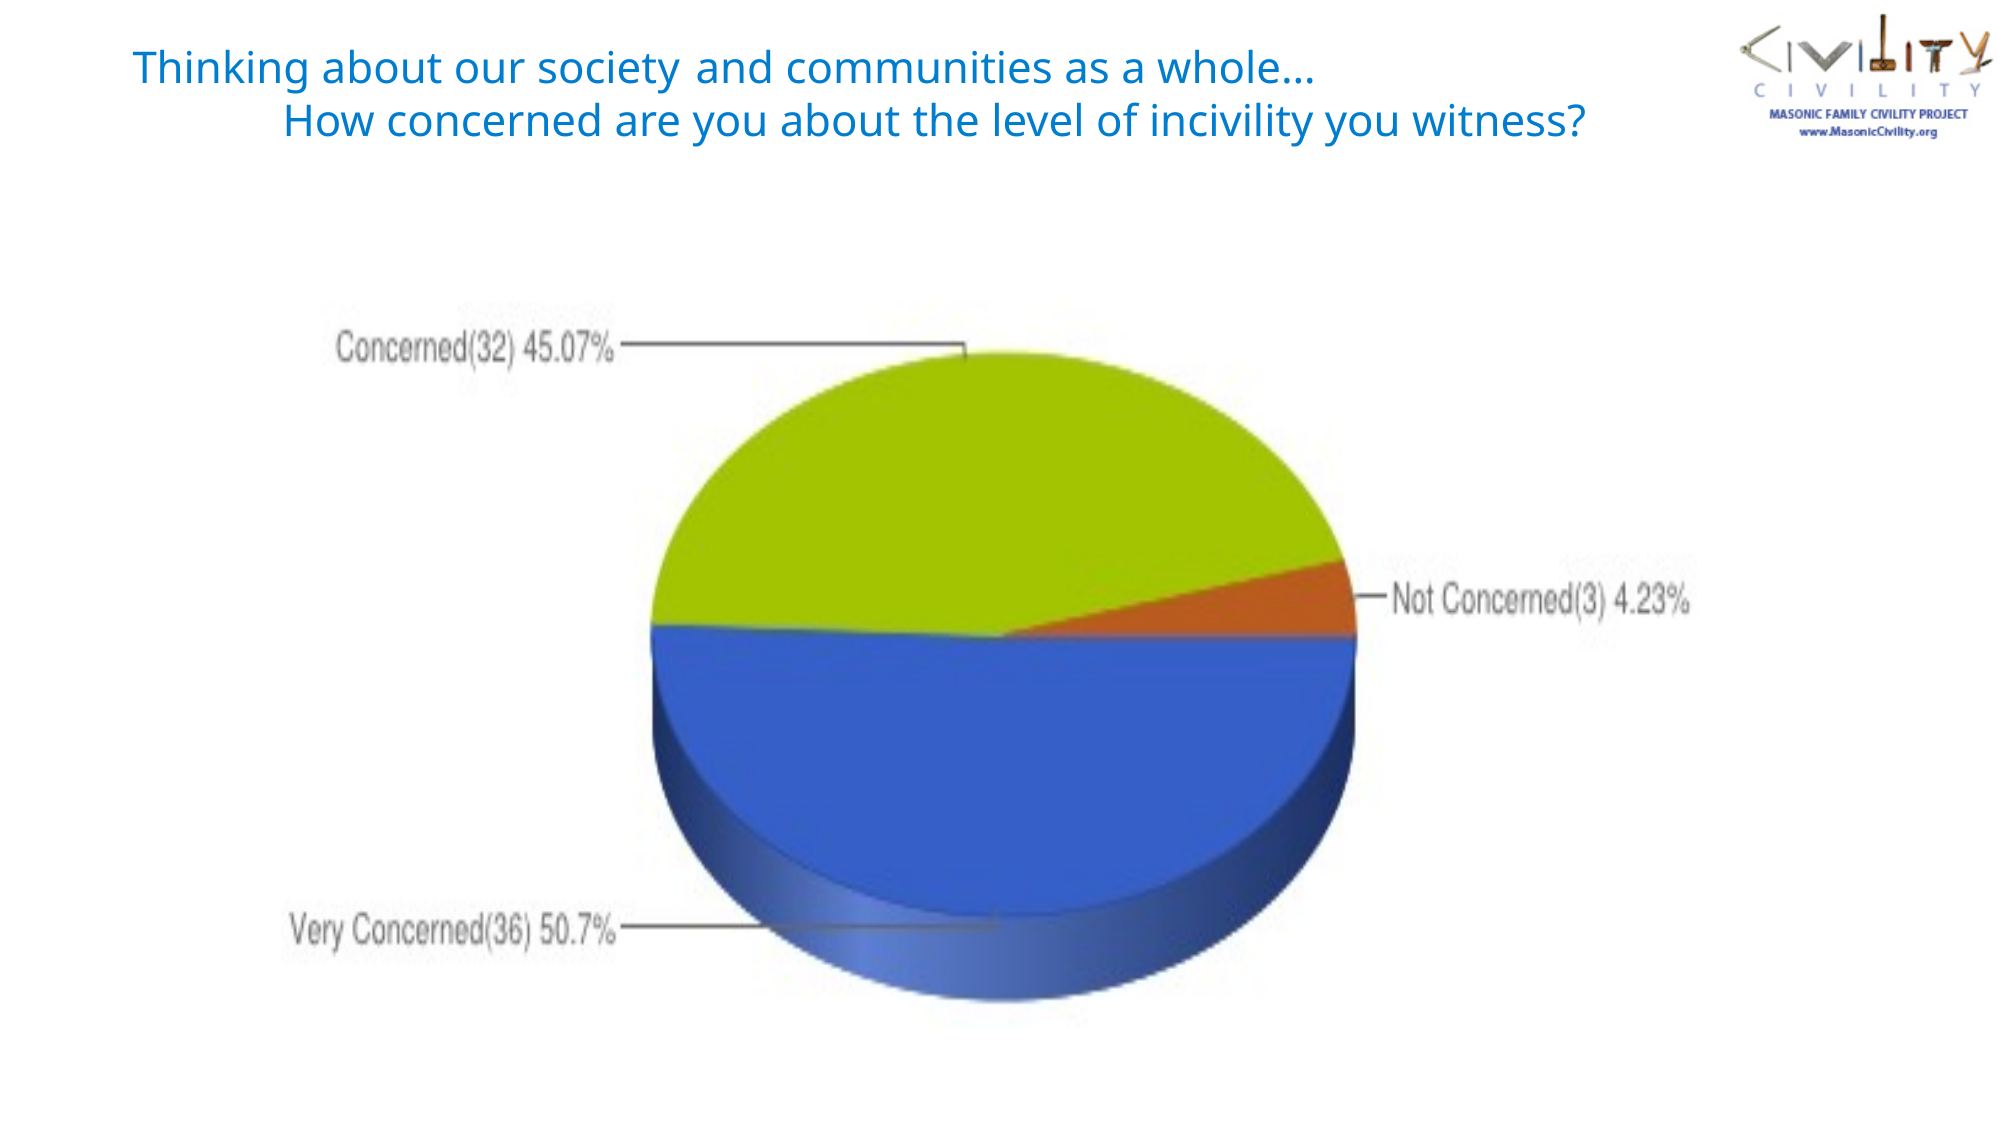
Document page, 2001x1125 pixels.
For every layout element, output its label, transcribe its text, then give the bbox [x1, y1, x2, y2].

picture [1736, 2, 1998, 147]
text_box [243, 241, 1766, 1028]
text_box Thinking about our society and communities as a whole… How concerned are you about the level of incivility you witness? [130, 39, 1765, 189]
